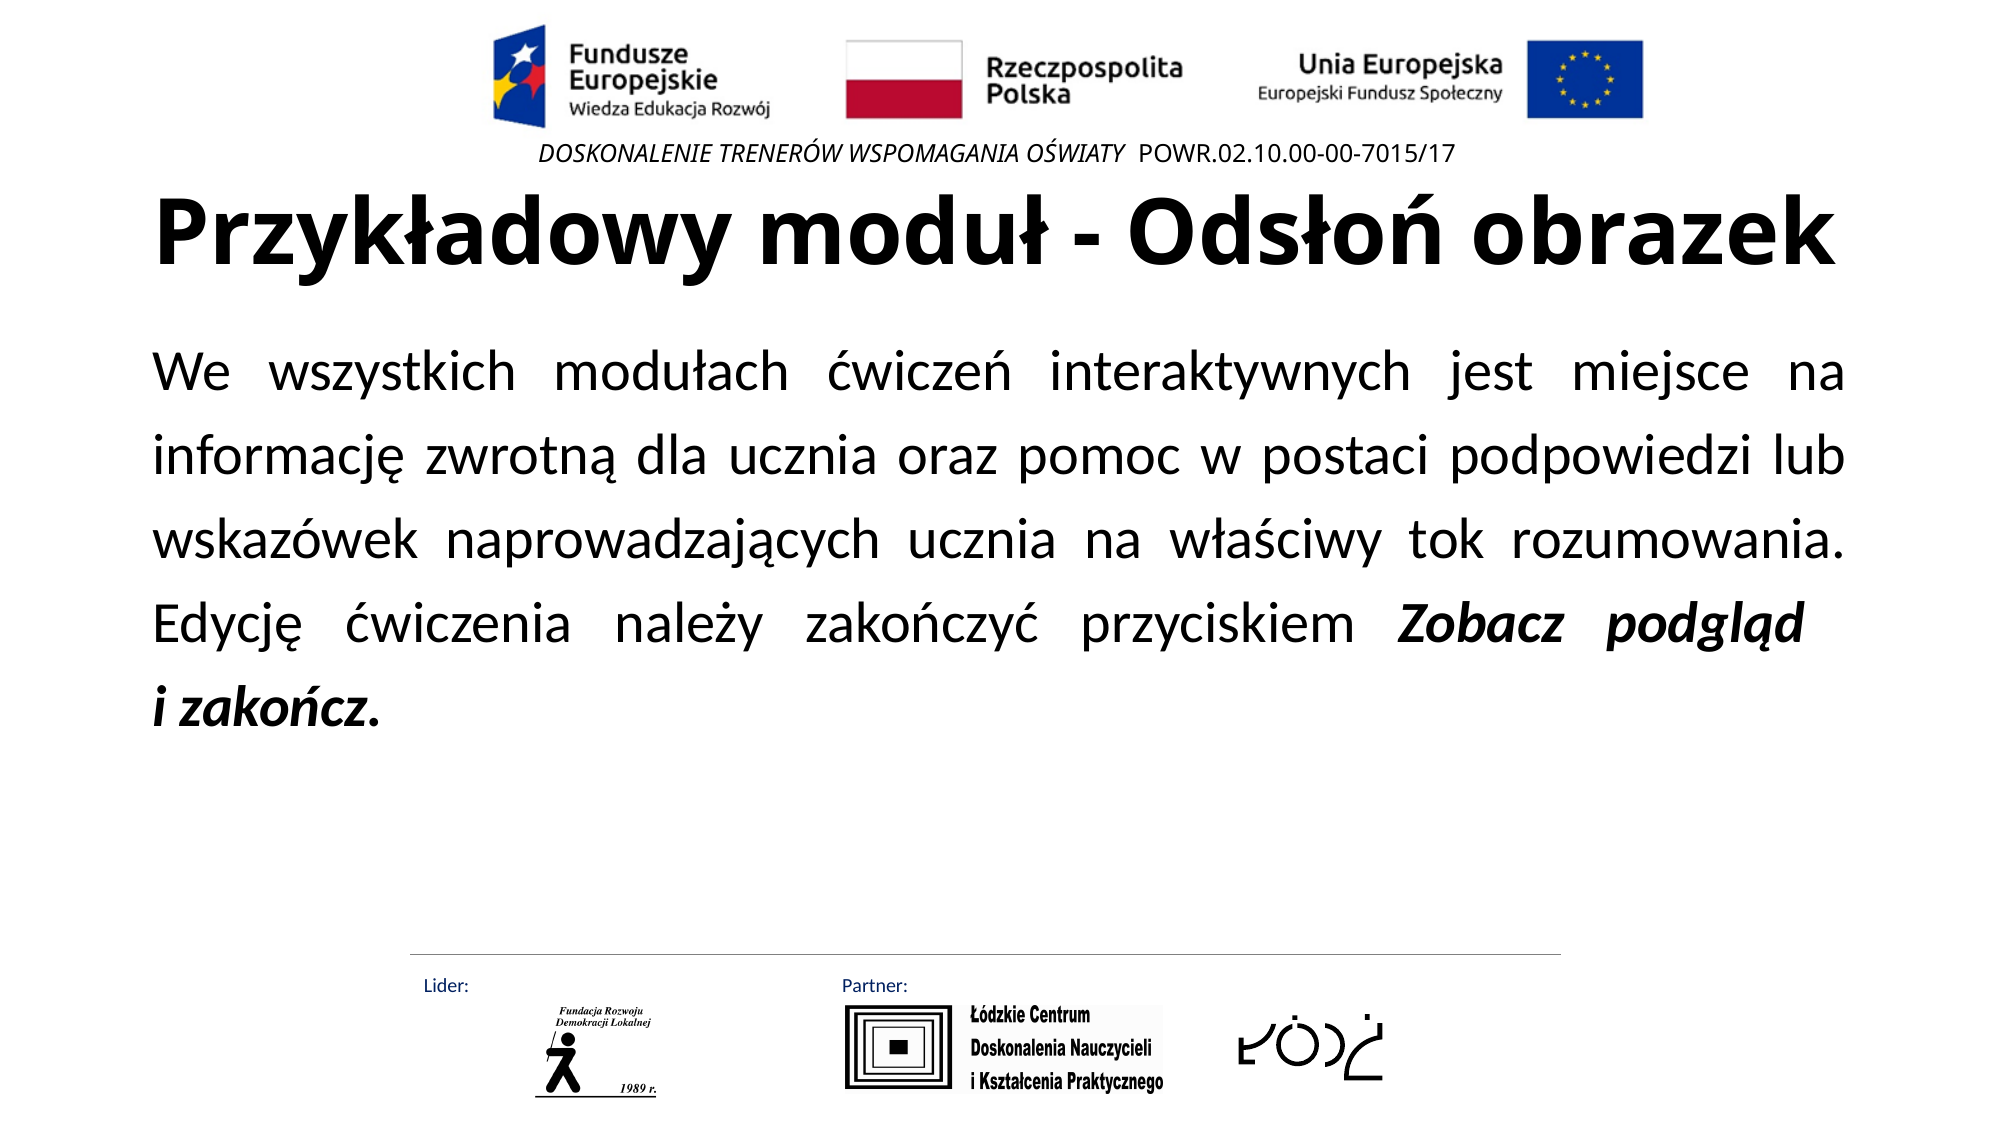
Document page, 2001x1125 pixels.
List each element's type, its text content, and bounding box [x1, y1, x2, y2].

picture [1291, 146, 1299, 154]
picture [900, 146, 911, 154]
title Przykładowy moduł - Odsłoń obrazek [137, 159, 1863, 310]
picture [1029, 146, 1040, 154]
picture [1327, 146, 1335, 154]
picture [1378, 146, 1386, 154]
picture [1143, 146, 1150, 153]
picture [806, 146, 817, 154]
picture [1220, 146, 1228, 154]
picture [1157, 146, 1169, 154]
list We wszystkich modułach ćwiczeń interaktywnych jest miejsce na informację zwrotną dla ucznia oraz pomoc w postaci podpowiedzi lub wskazówek naprowadzających ucznia na właściwy tok rozumowania. Edycję ćwiczenia należy zakończyć przyciskiem Zobacz podgląd i zakończ. [137, 310, 1863, 953]
picture [1342, 146, 1350, 154]
picture [887, 146, 894, 153]
picture [543, 146, 552, 154]
picture [1305, 146, 1313, 154]
picture [603, 146, 614, 154]
footer [662, 1042, 1338, 1103]
picture [558, 146, 569, 154]
picture [1200, 146, 1206, 153]
picture [468, 0, 1669, 154]
picture [793, 146, 800, 153]
picture [1270, 146, 1278, 154]
picture [1106, 145, 1116, 154]
picture [735, 146, 742, 153]
